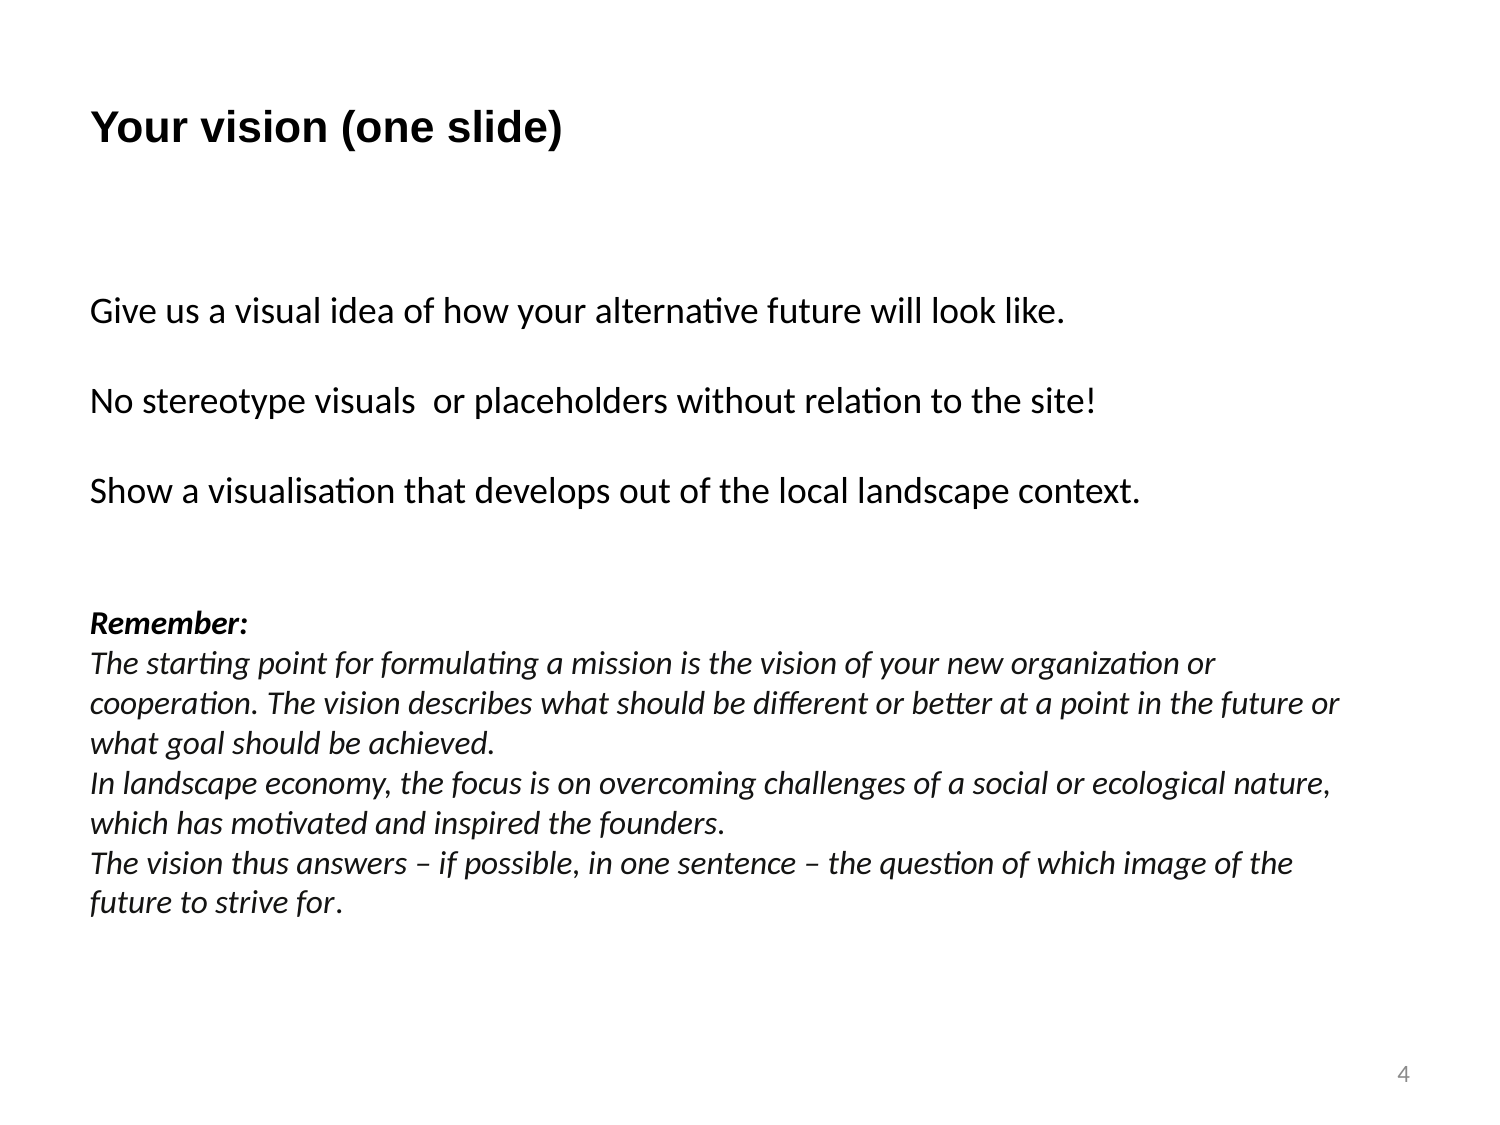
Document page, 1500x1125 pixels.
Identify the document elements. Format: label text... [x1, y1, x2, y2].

slide_number 4 [1074, 1042, 1425, 1103]
text_box Give us a visual idea of how your alternative future will look like. No stereotype visuals or placeholders without relation to the site! Show a visualisation that develops out of the local landscape context. Remember: The starting point for formulating a mission is the vision of your new organization or cooperation. The vision describes what should be different or better at a point in the future or what goal should be achieved. In landscape economy, the focus is on overcoming challenges of a social or ecological nature, which has motivated and inspired the founders. The vision thus answers – if possible, in one sentence – the question of which image of the future to strive for. [75, 278, 1365, 973]
title Your vision (one slide) [75, 90, 1425, 159]
